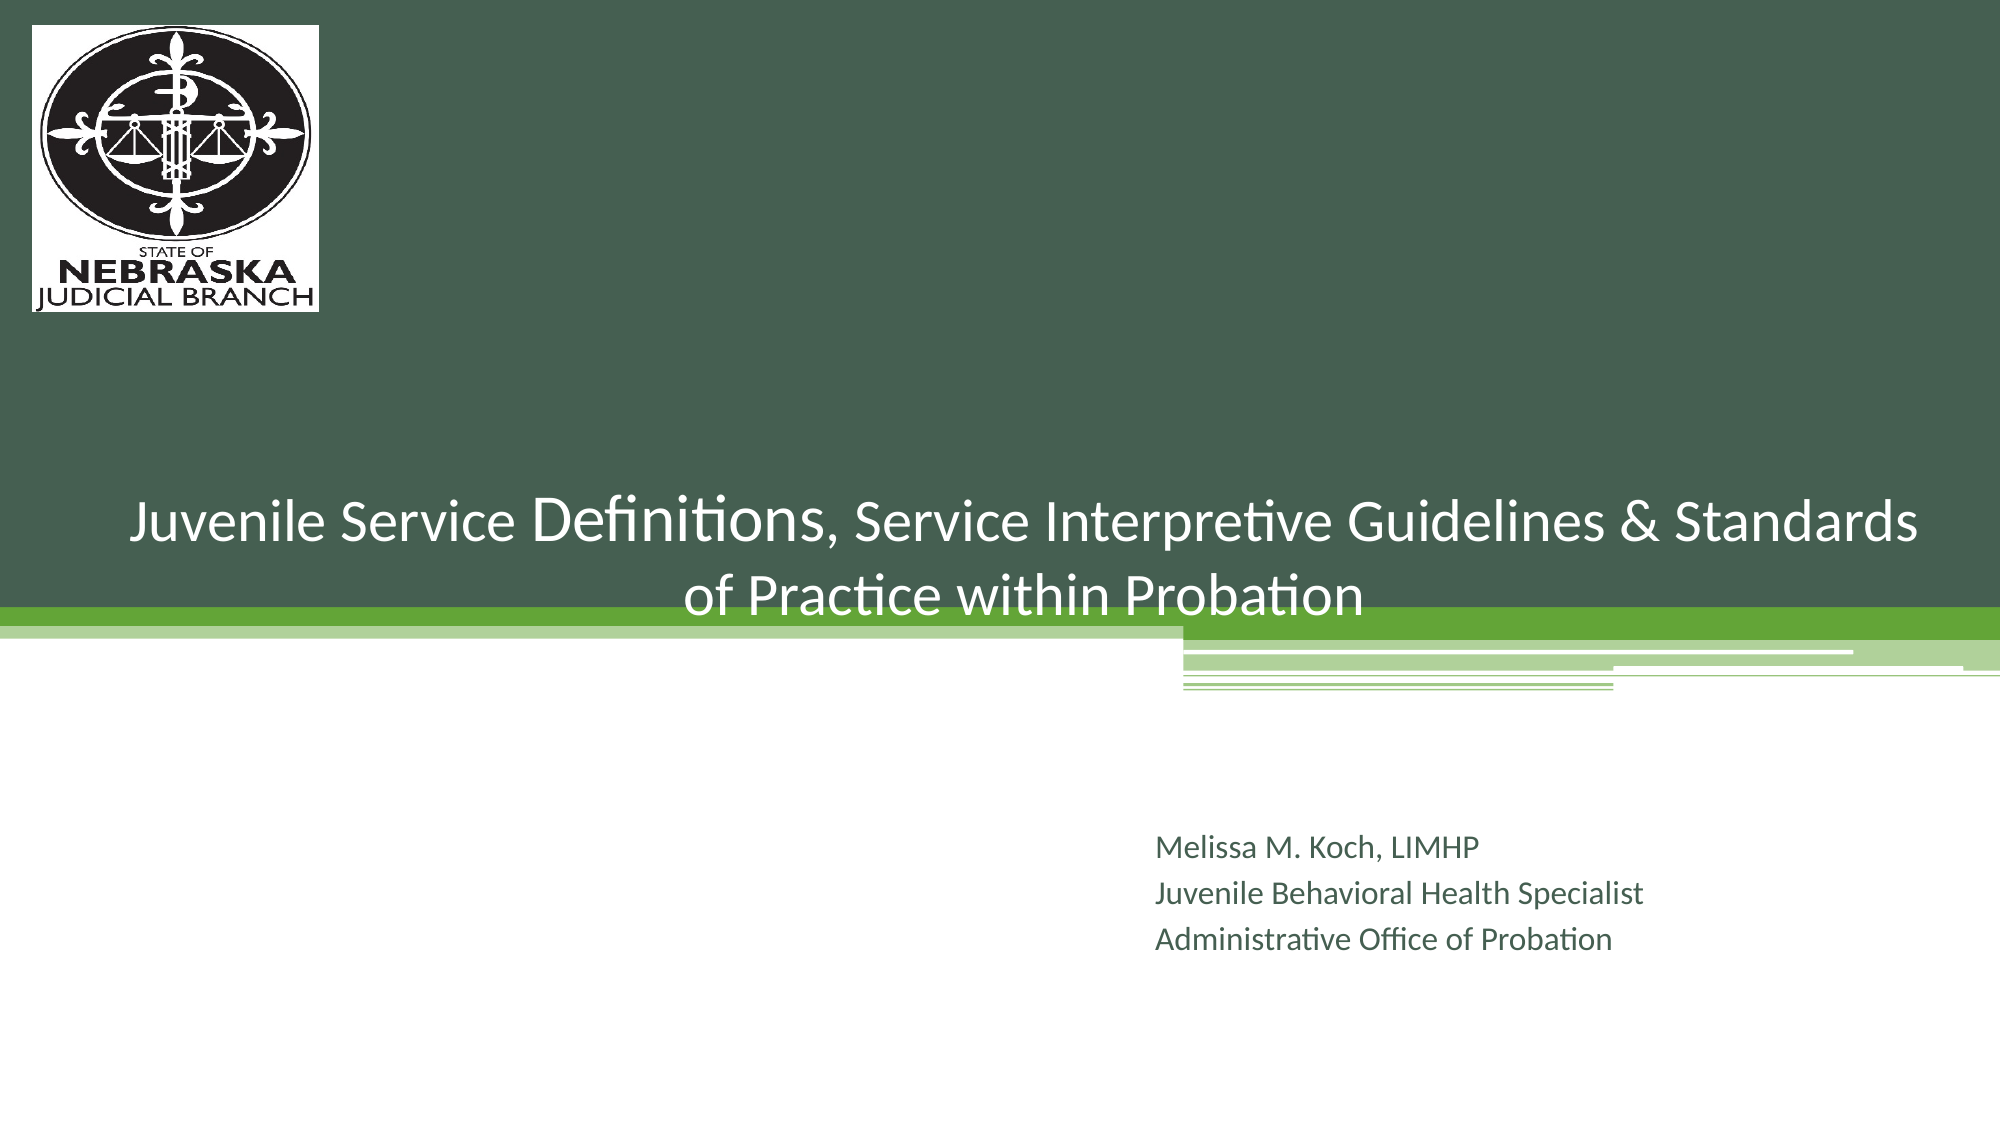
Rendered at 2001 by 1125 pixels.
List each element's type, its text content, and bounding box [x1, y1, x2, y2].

picture [32, 25, 319, 313]
title Juvenile Service Definitions, Service Interpretive Guidelines & Standards of Practice within Probation [99, 394, 1950, 636]
subtitle Melissa M. Koch, LIMHP Juvenile Behavioral Health Specialist Administrative Office of Probation [1129, 817, 1950, 1101]
